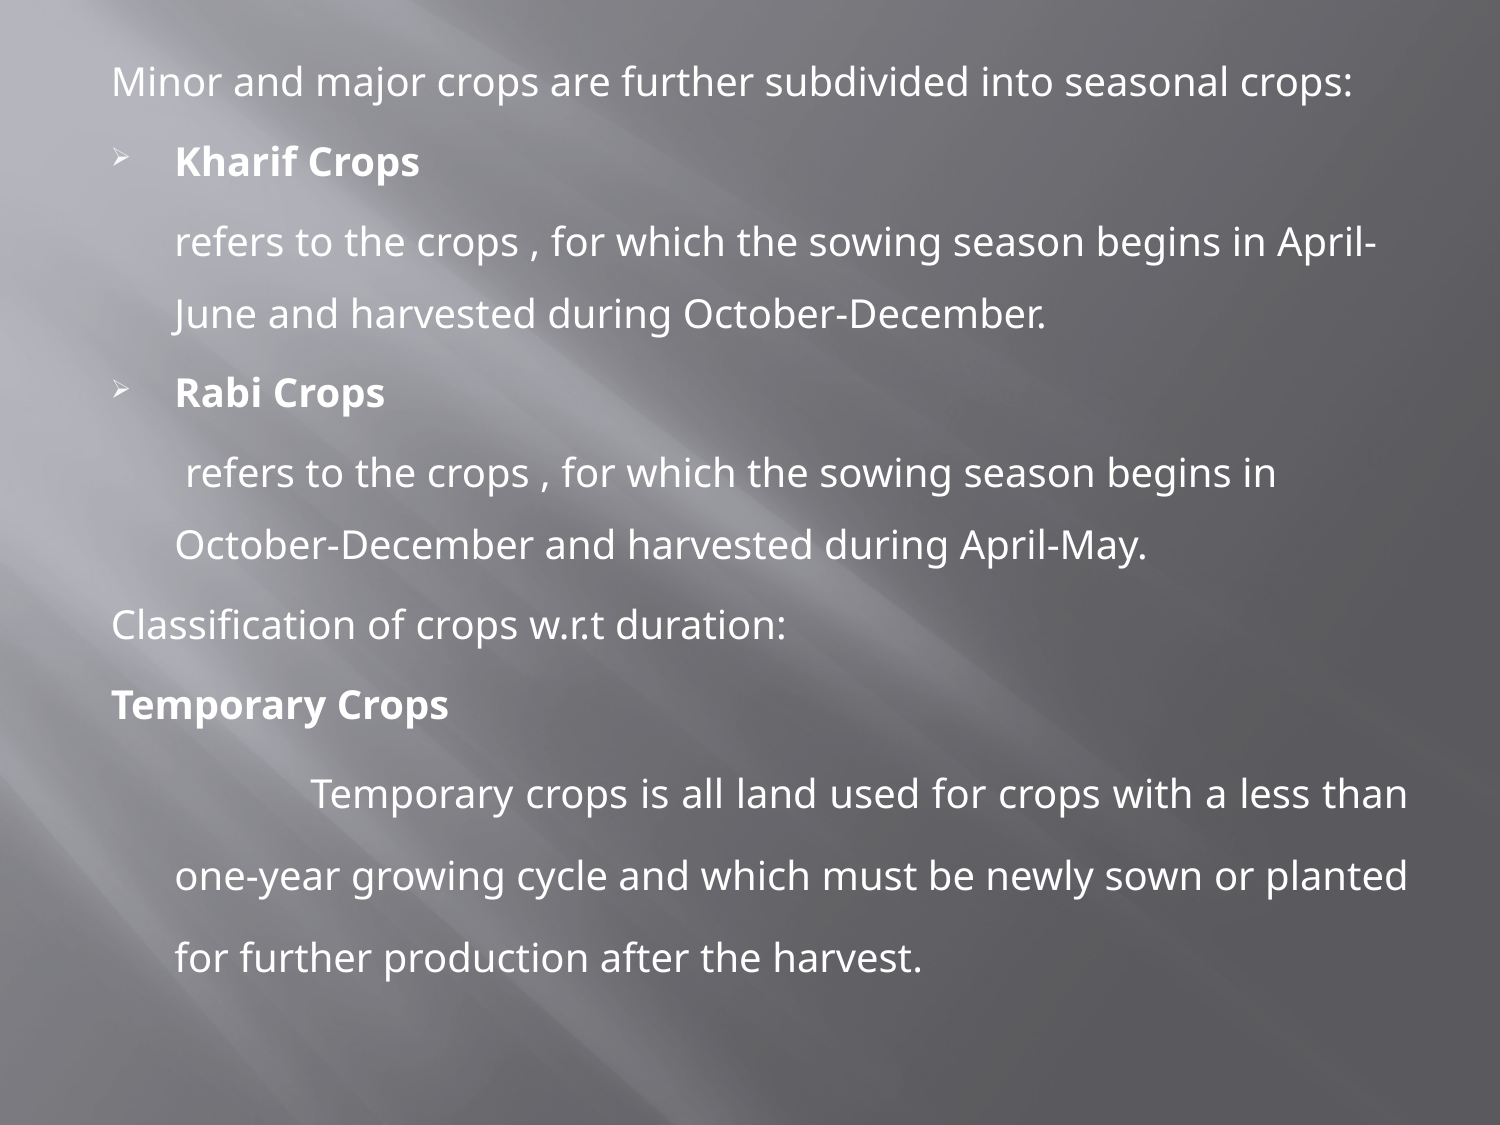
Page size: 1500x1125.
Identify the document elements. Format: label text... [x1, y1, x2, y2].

list Minor and major crops are further subdivided into seasonal crops: Kharif Crops refers to the crops , for which the sowing season begins in April-June and harvested during October-December. Rabi Crops refers to the crops , for which the sowing season begins in October-December and harvested during April-May. Classification of crops w.r.t duration: Temporary Crops Temporary crops is all land used for crops with a less than one-year growing cycle and which must be newly sown or planted for further production after the harvest. [75, 24, 1425, 1005]
